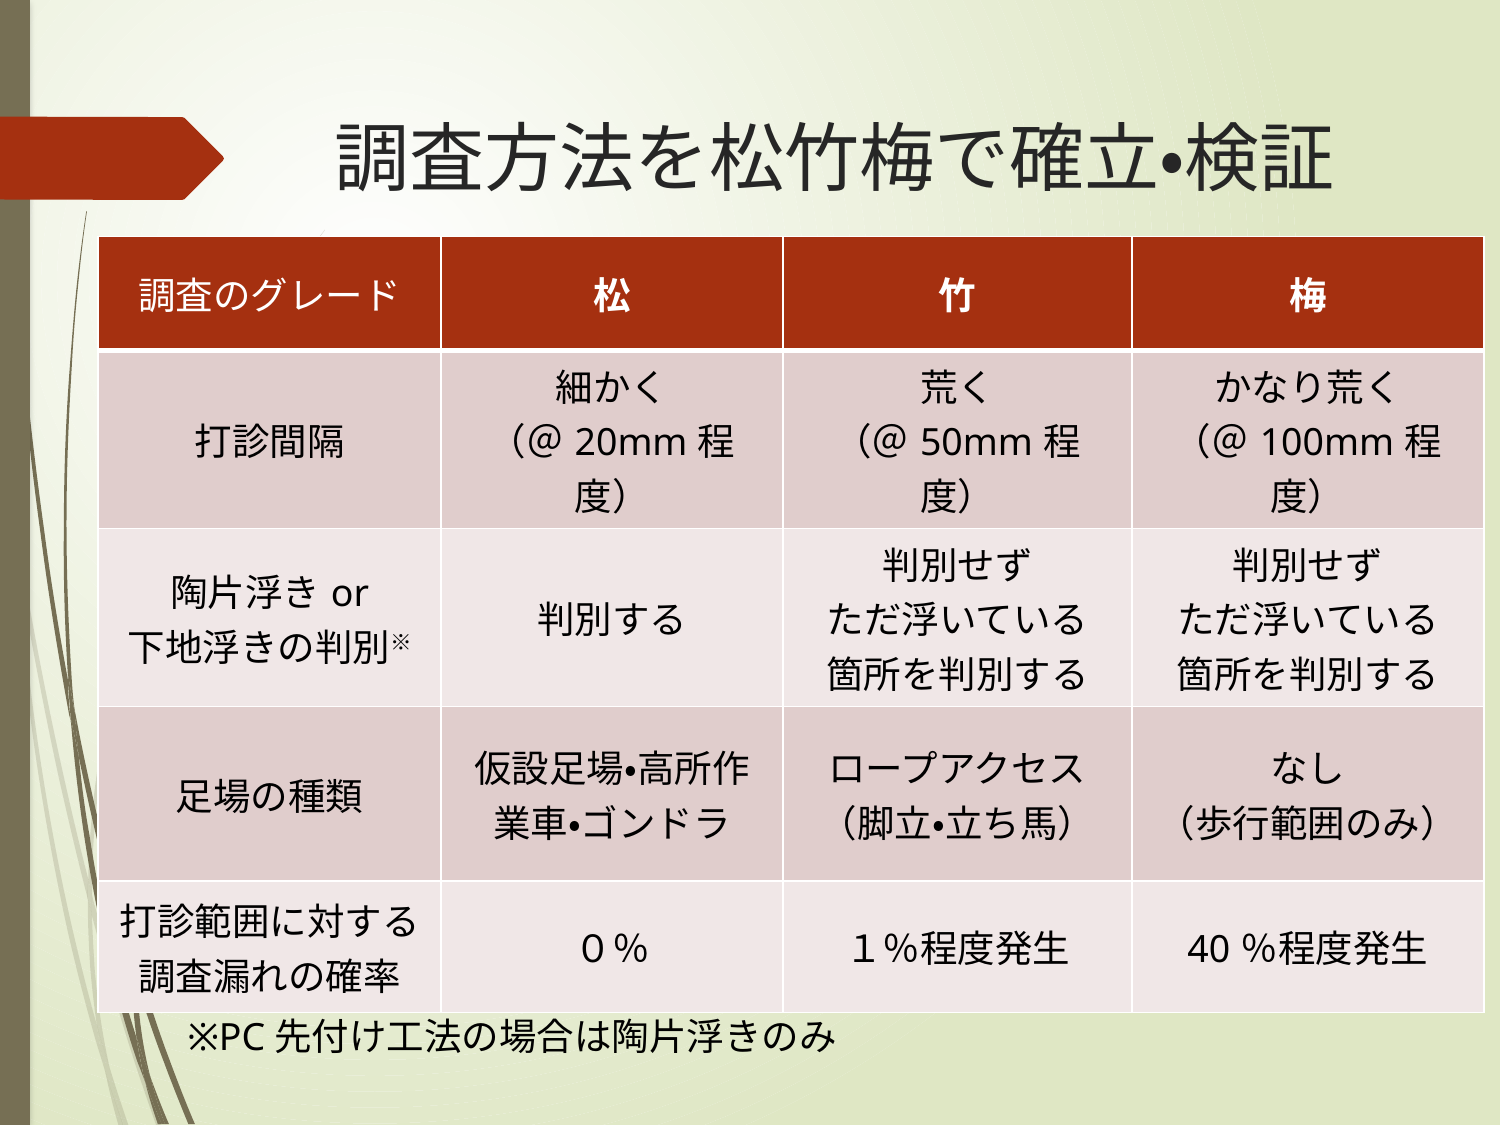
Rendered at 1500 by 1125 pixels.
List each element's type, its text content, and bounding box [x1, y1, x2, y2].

table_cell 陶片浮きor 下地浮きの判別※ [99, 529, 440, 706]
table_header 梅 [1133, 237, 1483, 348]
table_header 松 [442, 237, 782, 348]
table_cell 判別せず ただ浮いている 箇所を判別する [784, 529, 1131, 706]
table_cell ０％ [442, 882, 782, 1005]
table_cell なし （歩行範囲のみ） [1133, 707, 1483, 880]
table_cell 荒く （＠50mm程度） [784, 353, 1131, 528]
table_cell 細かく （＠20mm程度） [442, 353, 782, 528]
table_header 竹 [784, 237, 1131, 348]
table_cell 判別せず ただ浮いている 箇所を判別する [1133, 529, 1483, 706]
text_box ※PC先付け工法の場合は陶片浮きのみ [172, 1005, 903, 1066]
table_cell 足場の種類 [99, 707, 440, 880]
table_header 調査のグレード [99, 237, 440, 348]
table_cell 40％程度発生 [1133, 882, 1483, 1012]
table_cell 打診間隔 [99, 353, 440, 528]
table_cell かなり荒く （＠100mm程度） [1133, 353, 1483, 528]
table_cell １％程度発生 [784, 882, 1131, 1012]
table_cell ロープアクセス （脚立・立ち馬） [784, 707, 1131, 880]
table_cell 打診範囲に対する 調査漏れの確率 [99, 882, 440, 1012]
table_cell 仮設足場・高所作業車・ゴンドラ [442, 707, 782, 880]
title 調査方法を松竹梅で確立・検証 [319, 102, 1420, 222]
table_cell 判別する [442, 529, 782, 706]
